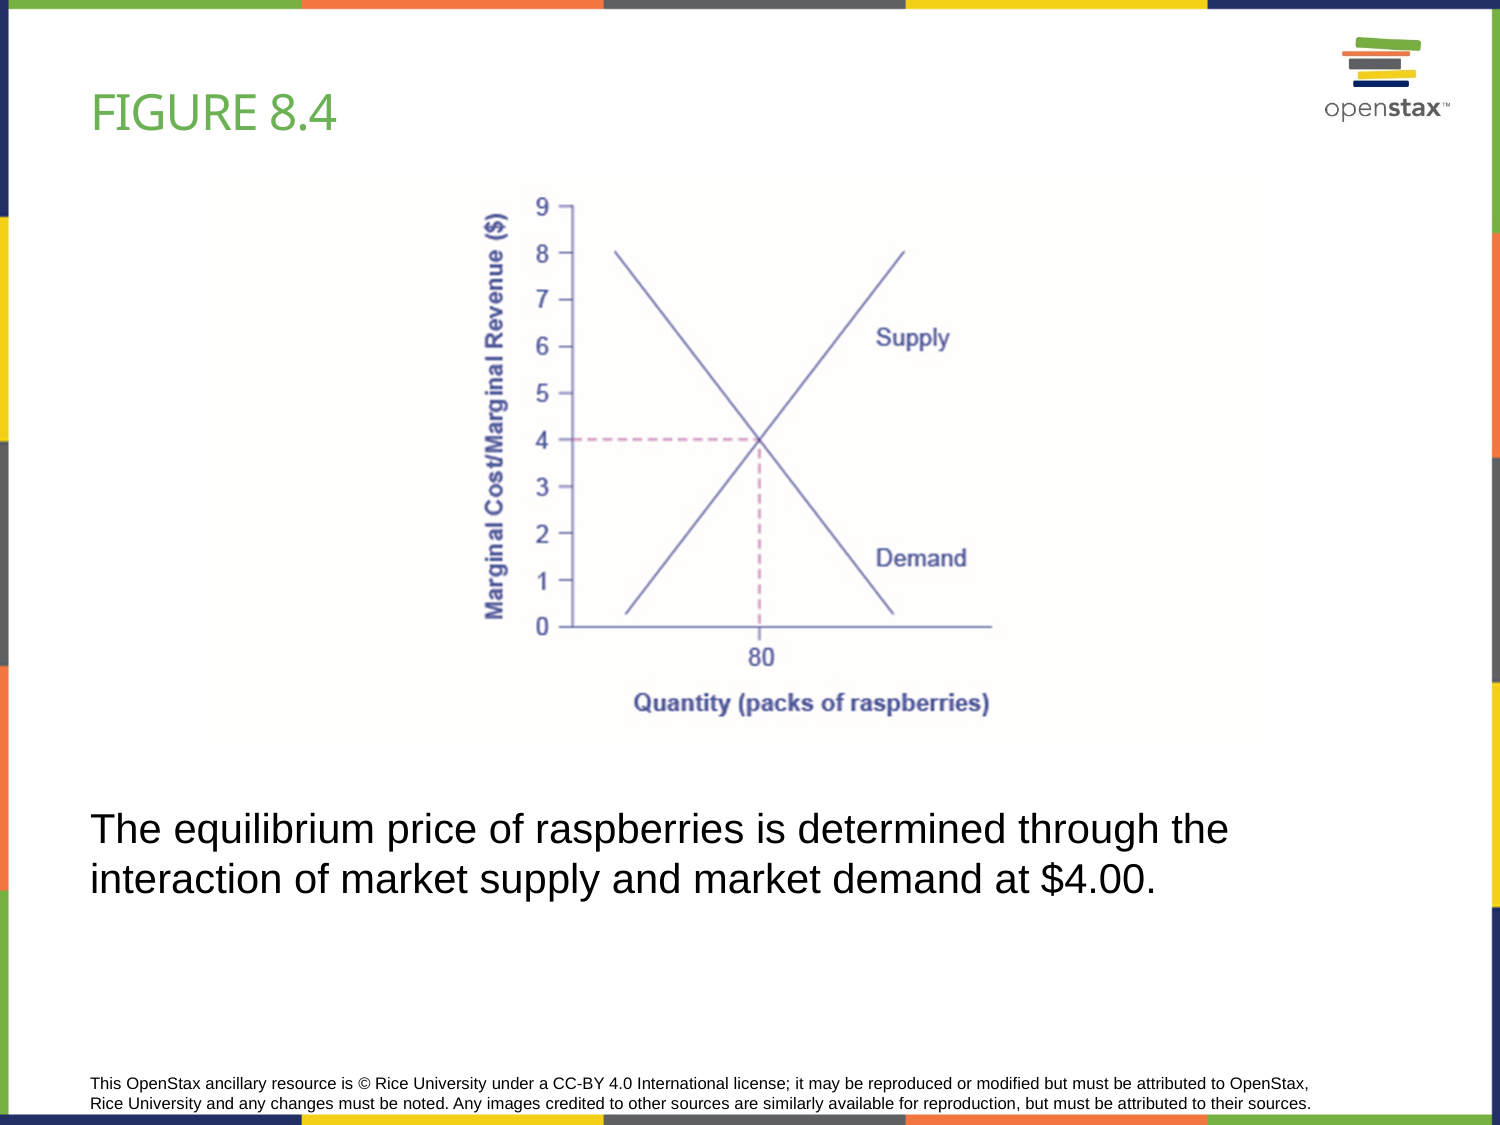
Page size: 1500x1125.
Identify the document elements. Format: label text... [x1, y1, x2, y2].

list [207, 173, 1265, 749]
footer This OpenStax ancillary resource is © Rice University under a CC-BY 4.0 International license; it may be reproduced or modified but must be attributed to OpenStax, Rice University and any changes must be noted. Any images credited to other sources are similarly available for reproduction, but must be attributed to their sources. [75, 1065, 1345, 1112]
list The equilibrium price of raspberries is determined through the interaction of market supply and market demand at $4.00. [74, 794, 1398, 987]
picture [0, 0, 1500, 1125]
title Figure 8.4 [75, 39, 1398, 148]
